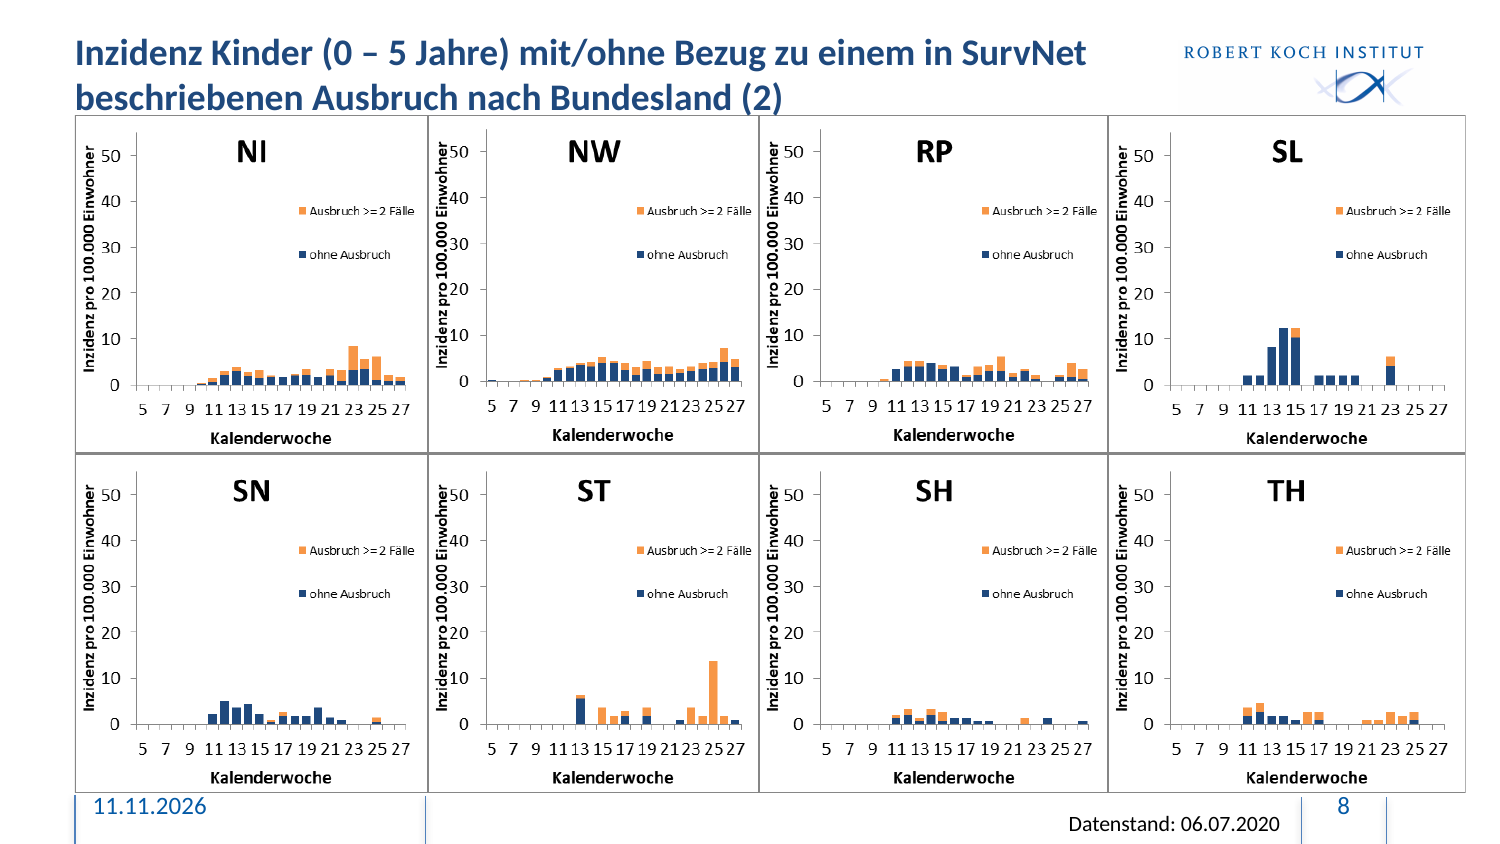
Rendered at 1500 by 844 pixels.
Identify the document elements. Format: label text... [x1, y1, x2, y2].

title Inzidenz Kinder (0 – 5 Jahre) mit/ohne Bezug zu einem in SurvNet beschriebenen Ausbruch nach Bundesland (2) [74, 27, 1385, 114]
text_box Datenstand: 06.07.2020 [876, 802, 1295, 844]
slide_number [92, 801, 398, 827]
slide_number 8 [1302, 801, 1385, 827]
picture [74, 40, 1466, 793]
